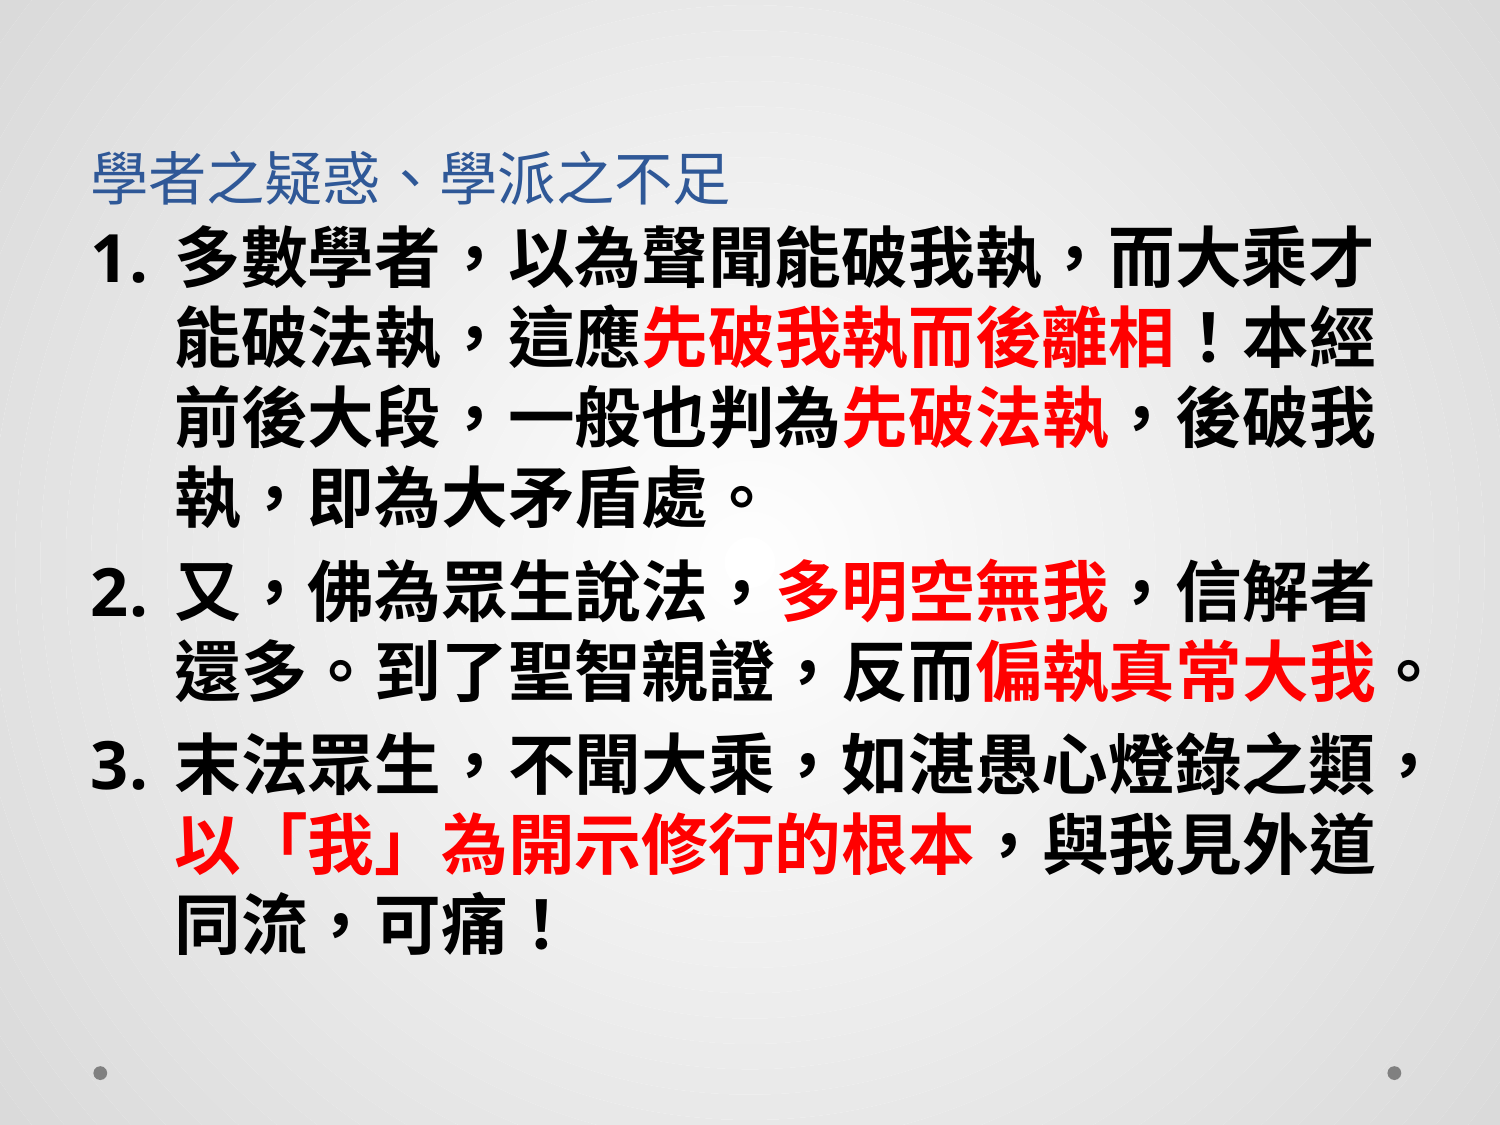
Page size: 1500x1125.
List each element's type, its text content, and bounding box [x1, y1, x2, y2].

list 多數學者，以為聲聞能破我執，而大乘才能破法執，這應先破我執而後離相！本經前後大段，一般也判為先破法執，後破我執，即為大矛盾處。 又，佛為眾生說法，多明空無我，信解者還多。到了聖智親證，反而偏執真常大我。 末法眾生，不聞大乘，如湛愚心燈錄之類，以「我」為開示修行的根本，與我見外道同流，可痛！ [75, 208, 1425, 1083]
title 學者之疑惑、學派之不足 [75, 0, 1425, 208]
